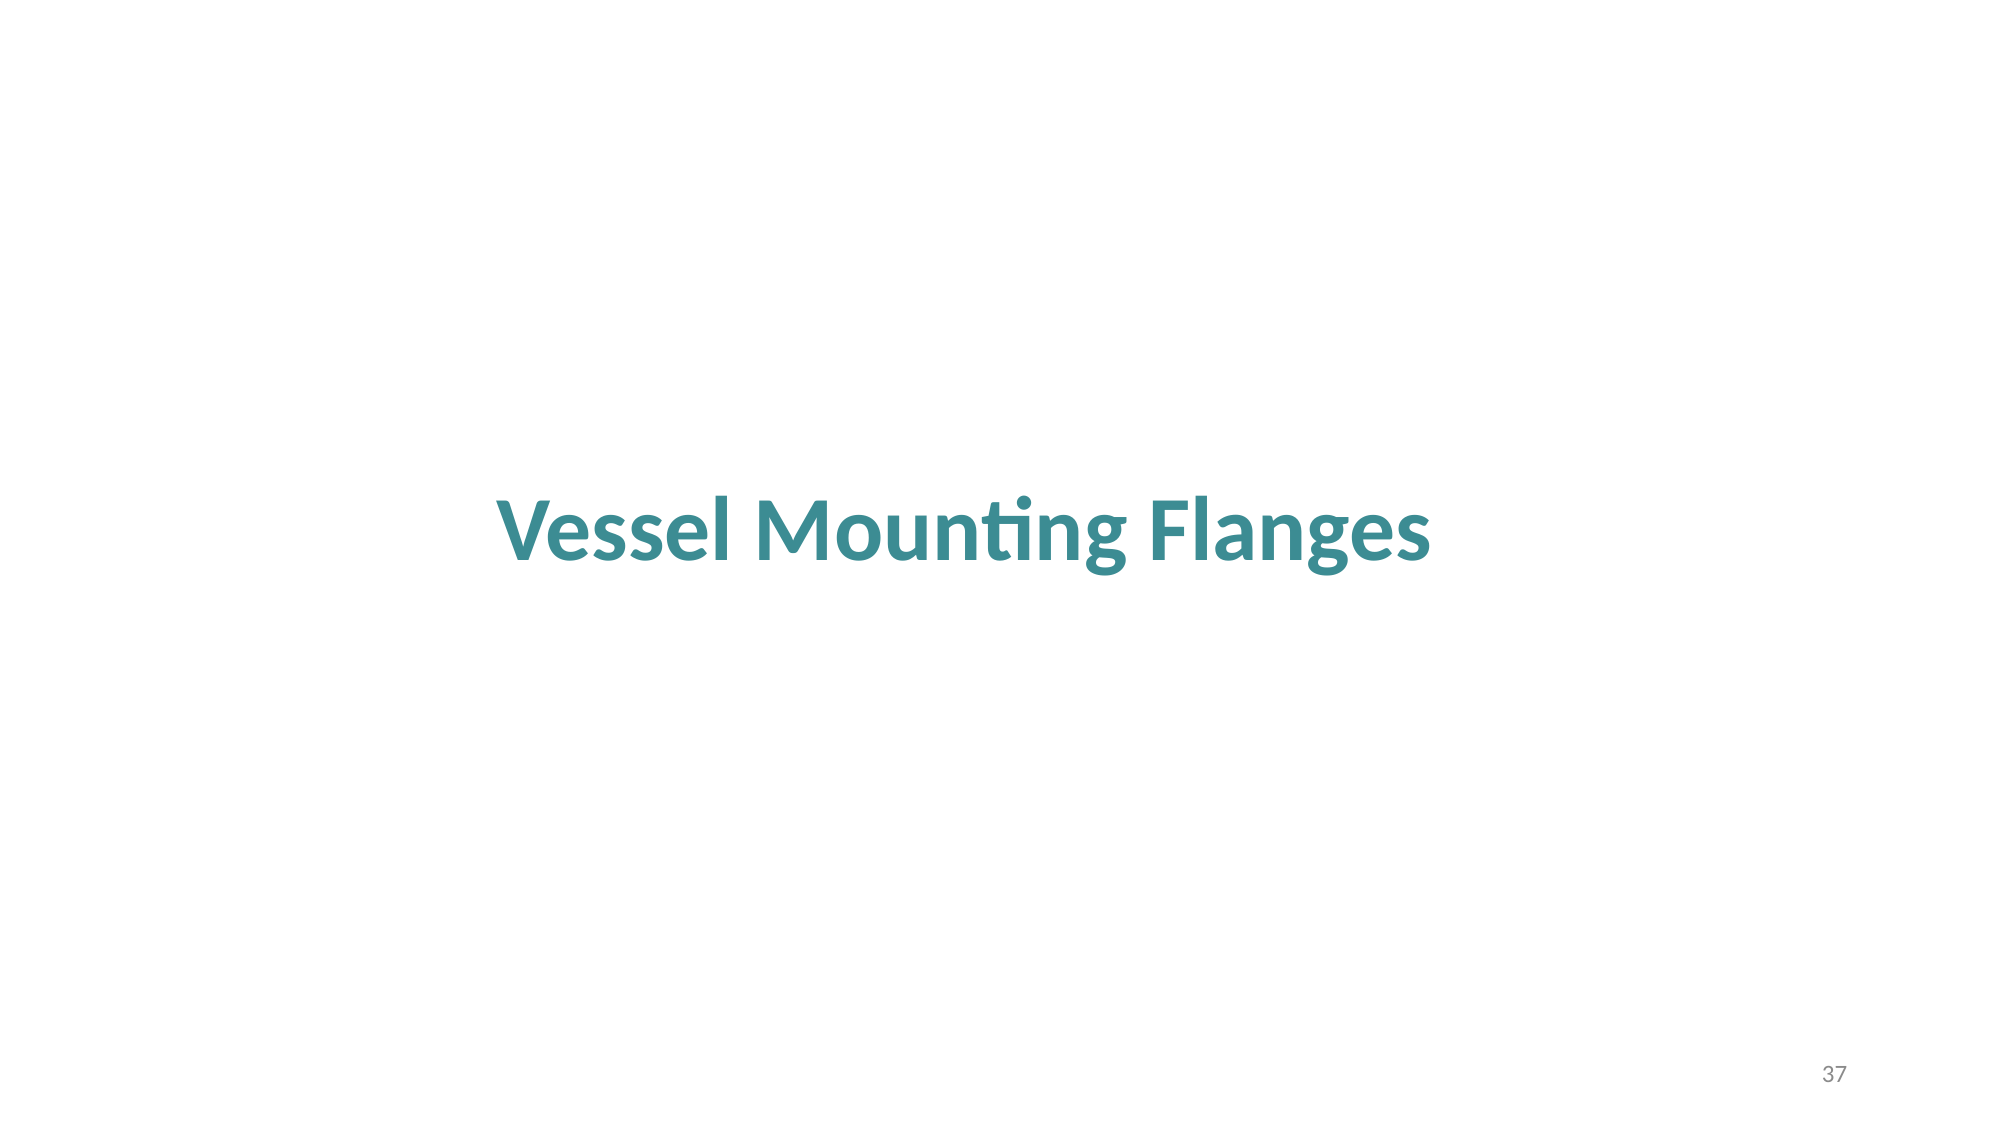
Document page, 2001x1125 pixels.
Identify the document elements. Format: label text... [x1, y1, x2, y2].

slide_number 37 [1412, 1042, 1863, 1103]
text_box Vessel Mounting Flanges [279, 326, 1650, 586]
